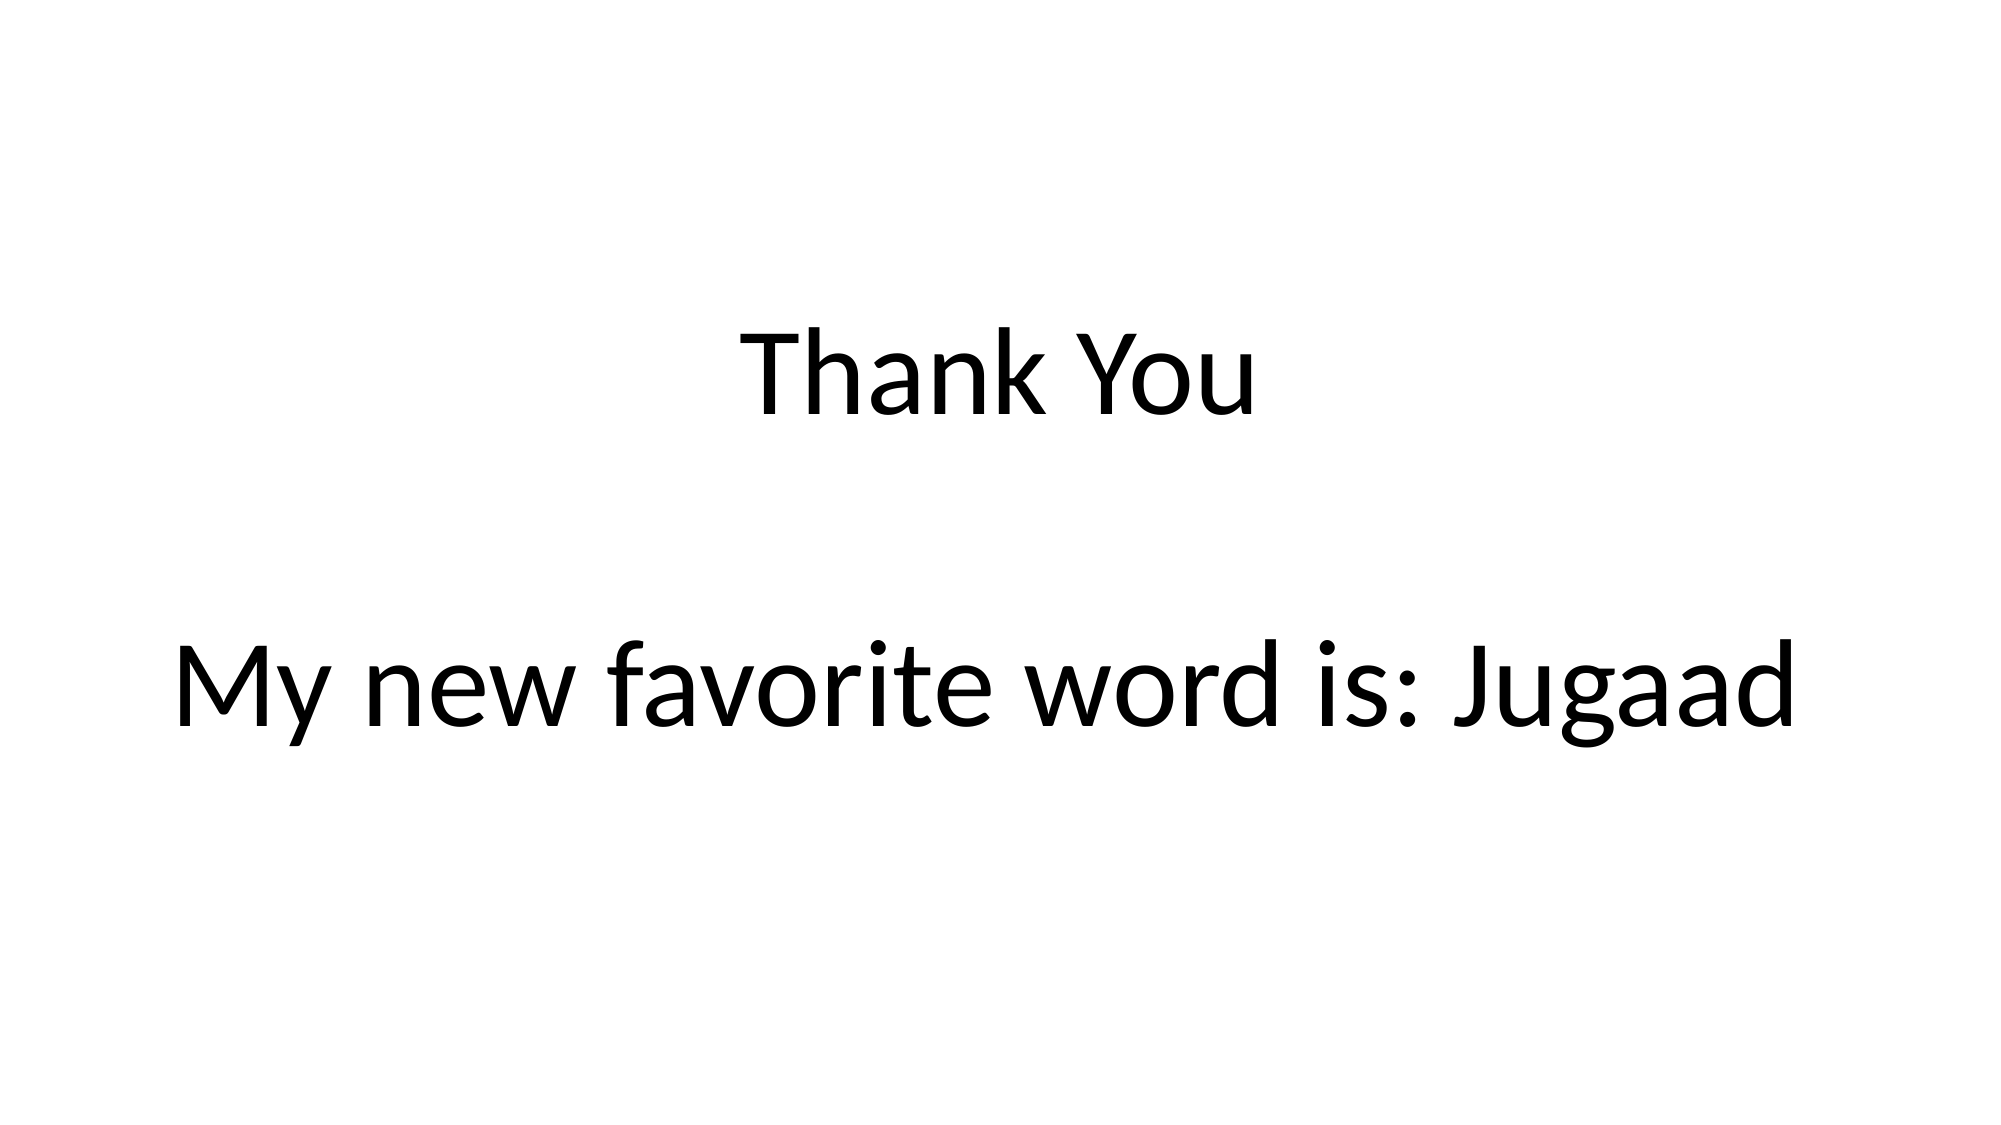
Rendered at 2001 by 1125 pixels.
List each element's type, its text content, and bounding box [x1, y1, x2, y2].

list Thank You My new favorite word is: Jugaad [137, 299, 1863, 1014]
